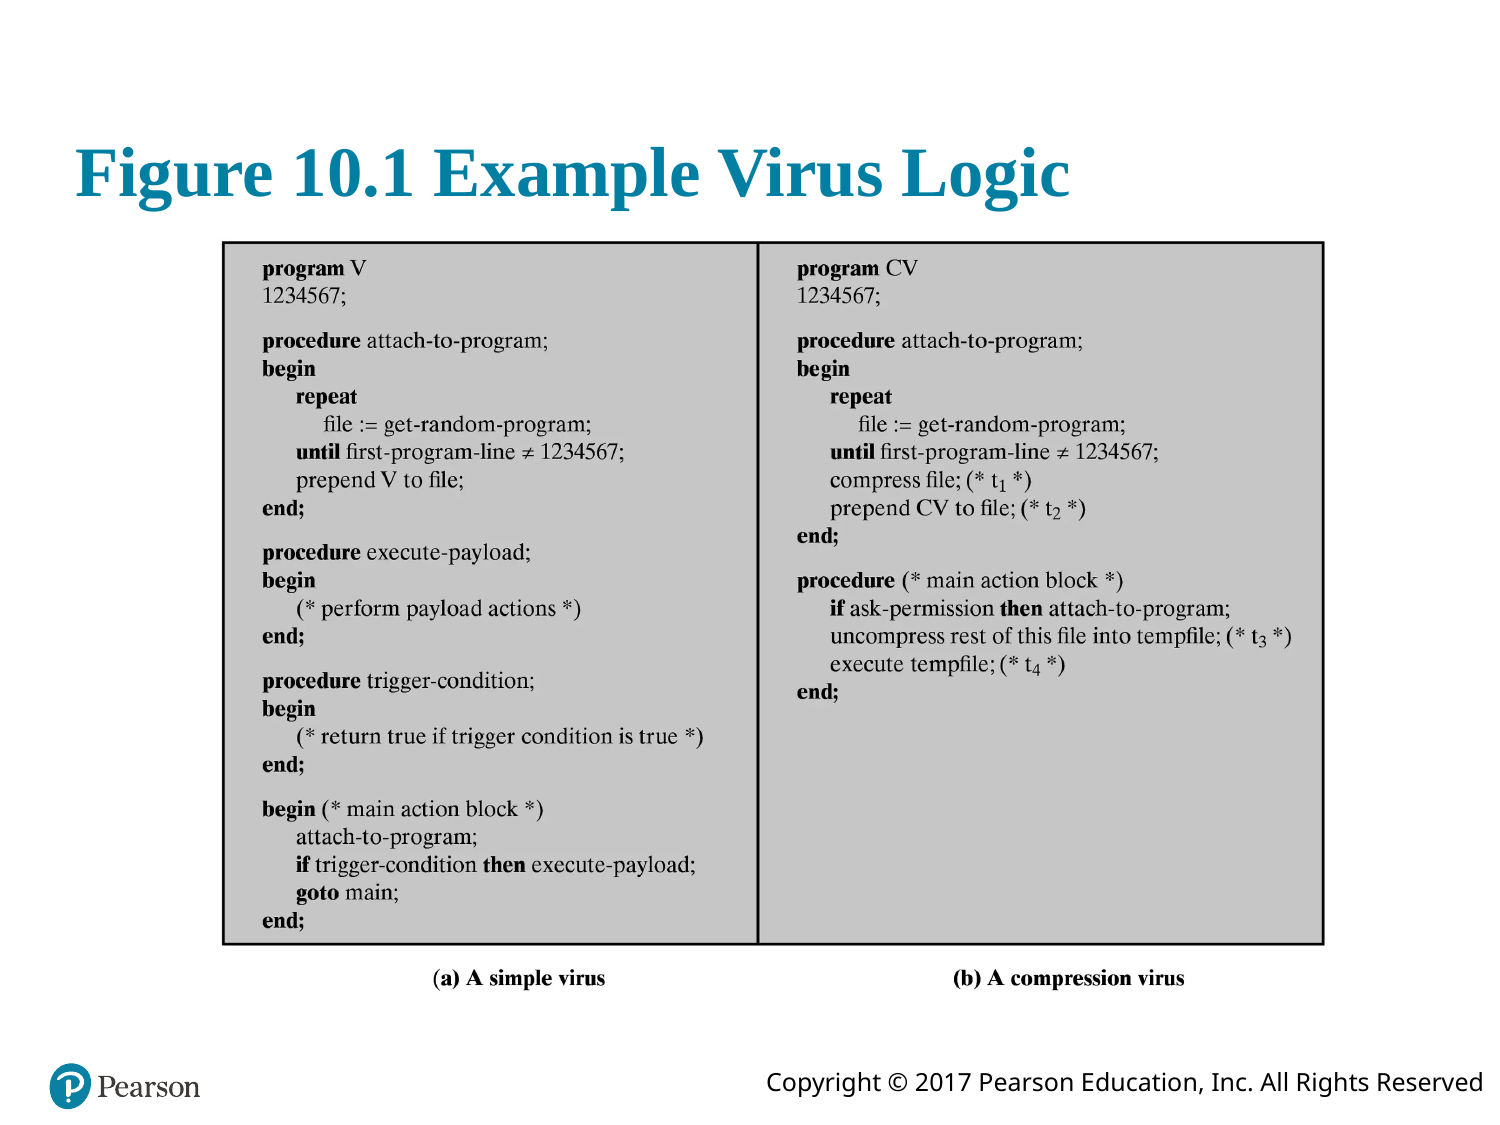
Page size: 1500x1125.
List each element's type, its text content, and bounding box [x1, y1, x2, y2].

title Figure 10.1 Example Virus Logic [75, 36, 1425, 211]
picture [218, 238, 1327, 993]
